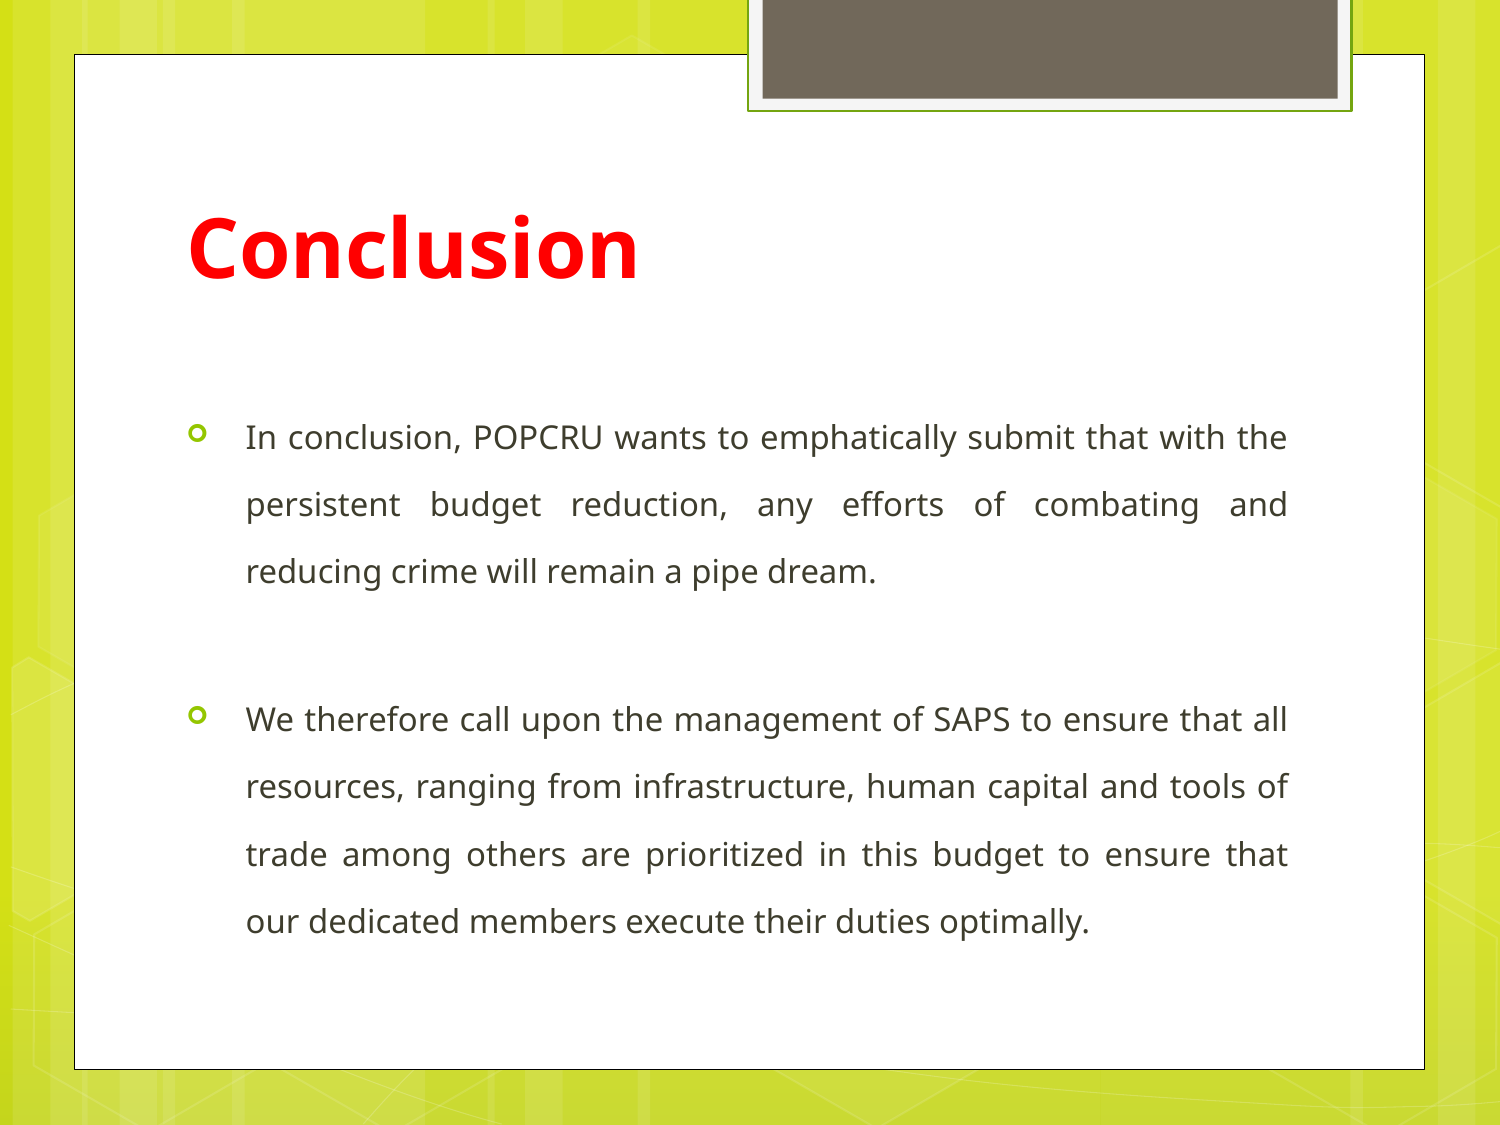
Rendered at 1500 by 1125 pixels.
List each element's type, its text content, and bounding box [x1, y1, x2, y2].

title Conclusion [171, 168, 1400, 303]
list In conclusion, POPCRU wants to emphatically submit that with the persistent budget reduction, any efforts of combating and reducing crime will remain a pipe dream. We therefore call upon the management of SAPS to ensure that all resources, ranging from infrastructure, human capital and tools of trade among others are prioritized in this budget to ensure that our dedicated members execute their duties optimally. [171, 381, 1306, 957]
